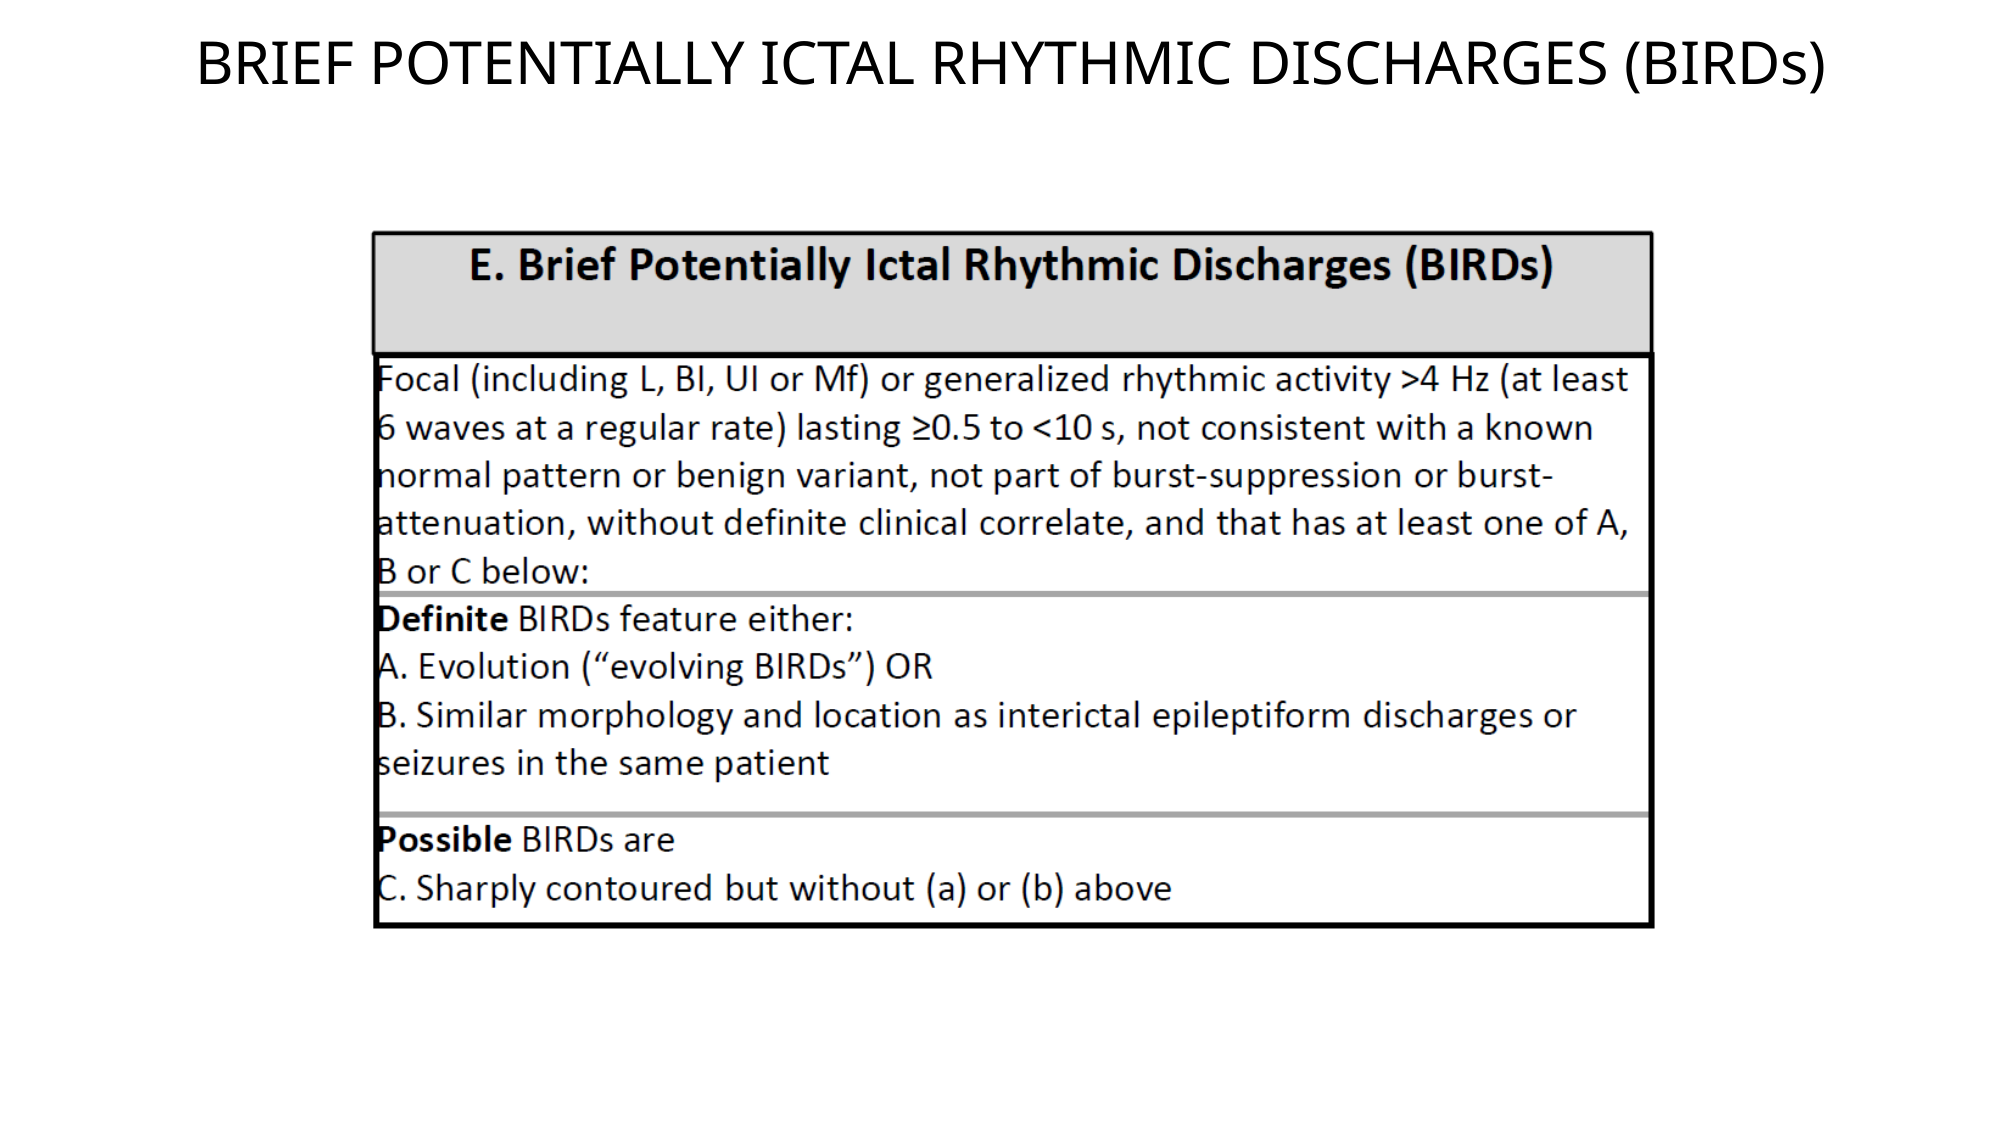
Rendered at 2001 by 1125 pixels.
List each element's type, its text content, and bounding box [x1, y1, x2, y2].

picture [360, 223, 1662, 942]
text_box BRIEF POTENTIALLY ICTAL RHYTHMIC DISCHARGES (BIRDs) [112, 0, 1911, 130]
